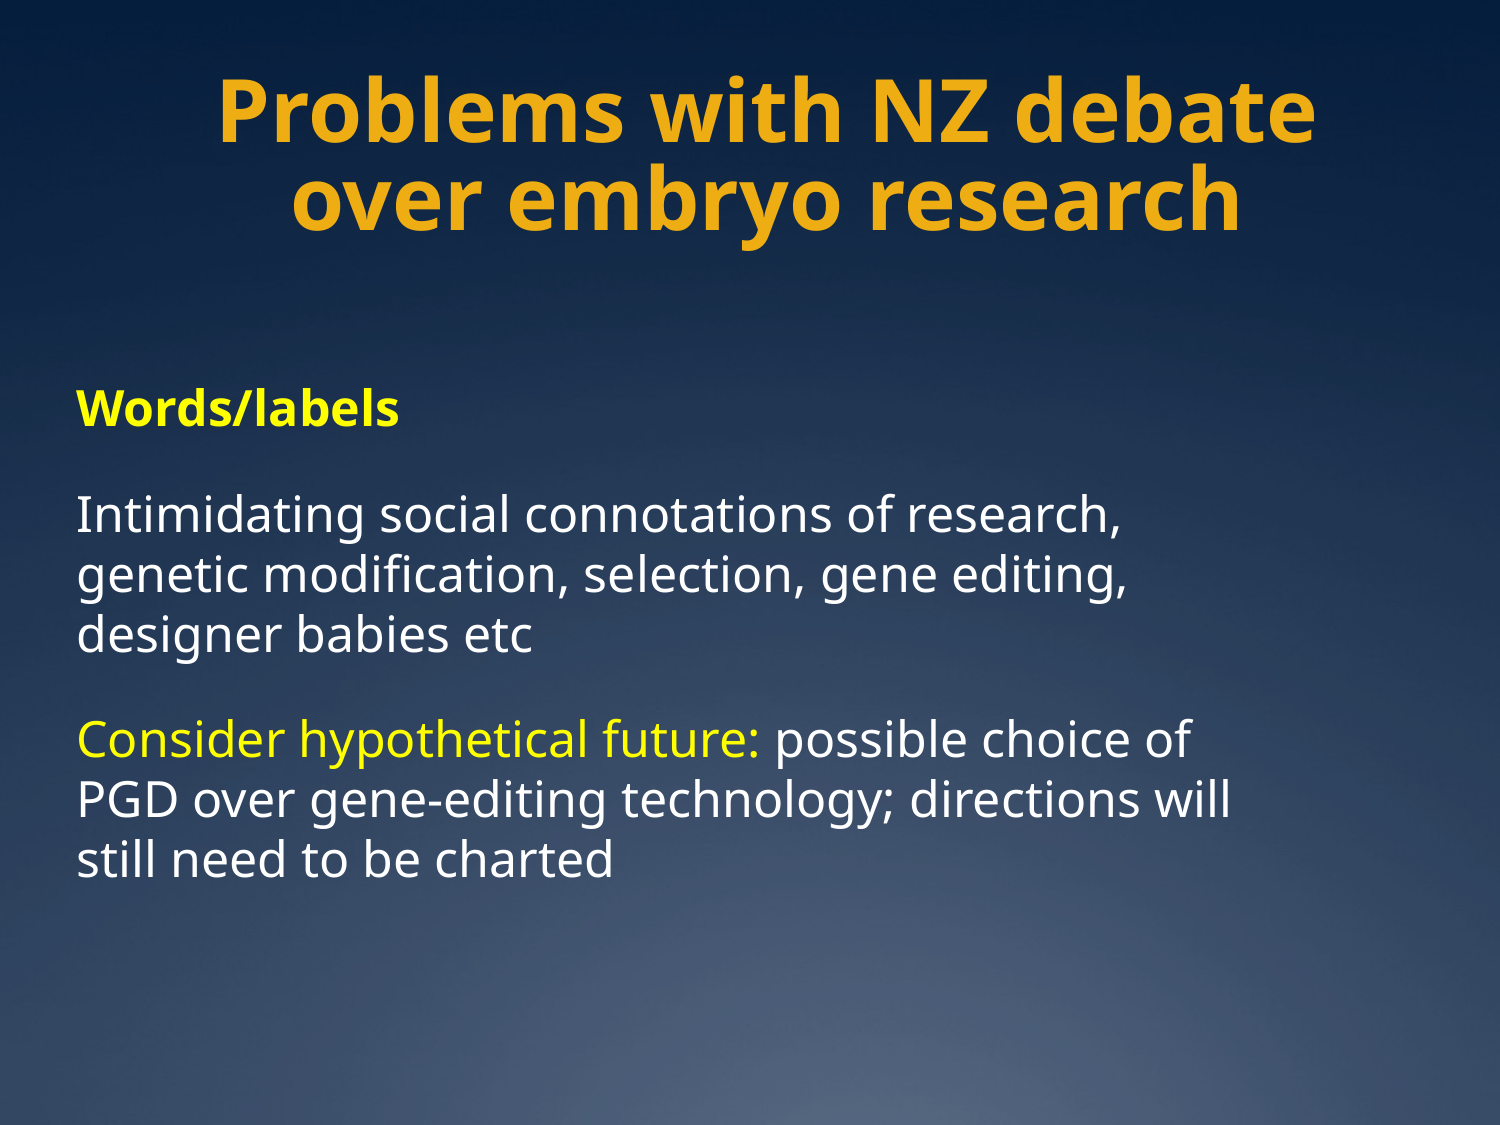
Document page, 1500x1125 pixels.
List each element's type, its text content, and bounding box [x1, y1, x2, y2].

list Words/labels Intimidating social connotations of research, genetic modification, selection, gene editing, designer babies etc Consider hypothetical future: possible choice of PGD over gene-editing technology; directions will still need to be charted [61, 368, 1309, 1005]
title Problems with NZ debate over embryo research [117, 95, 1418, 226]
